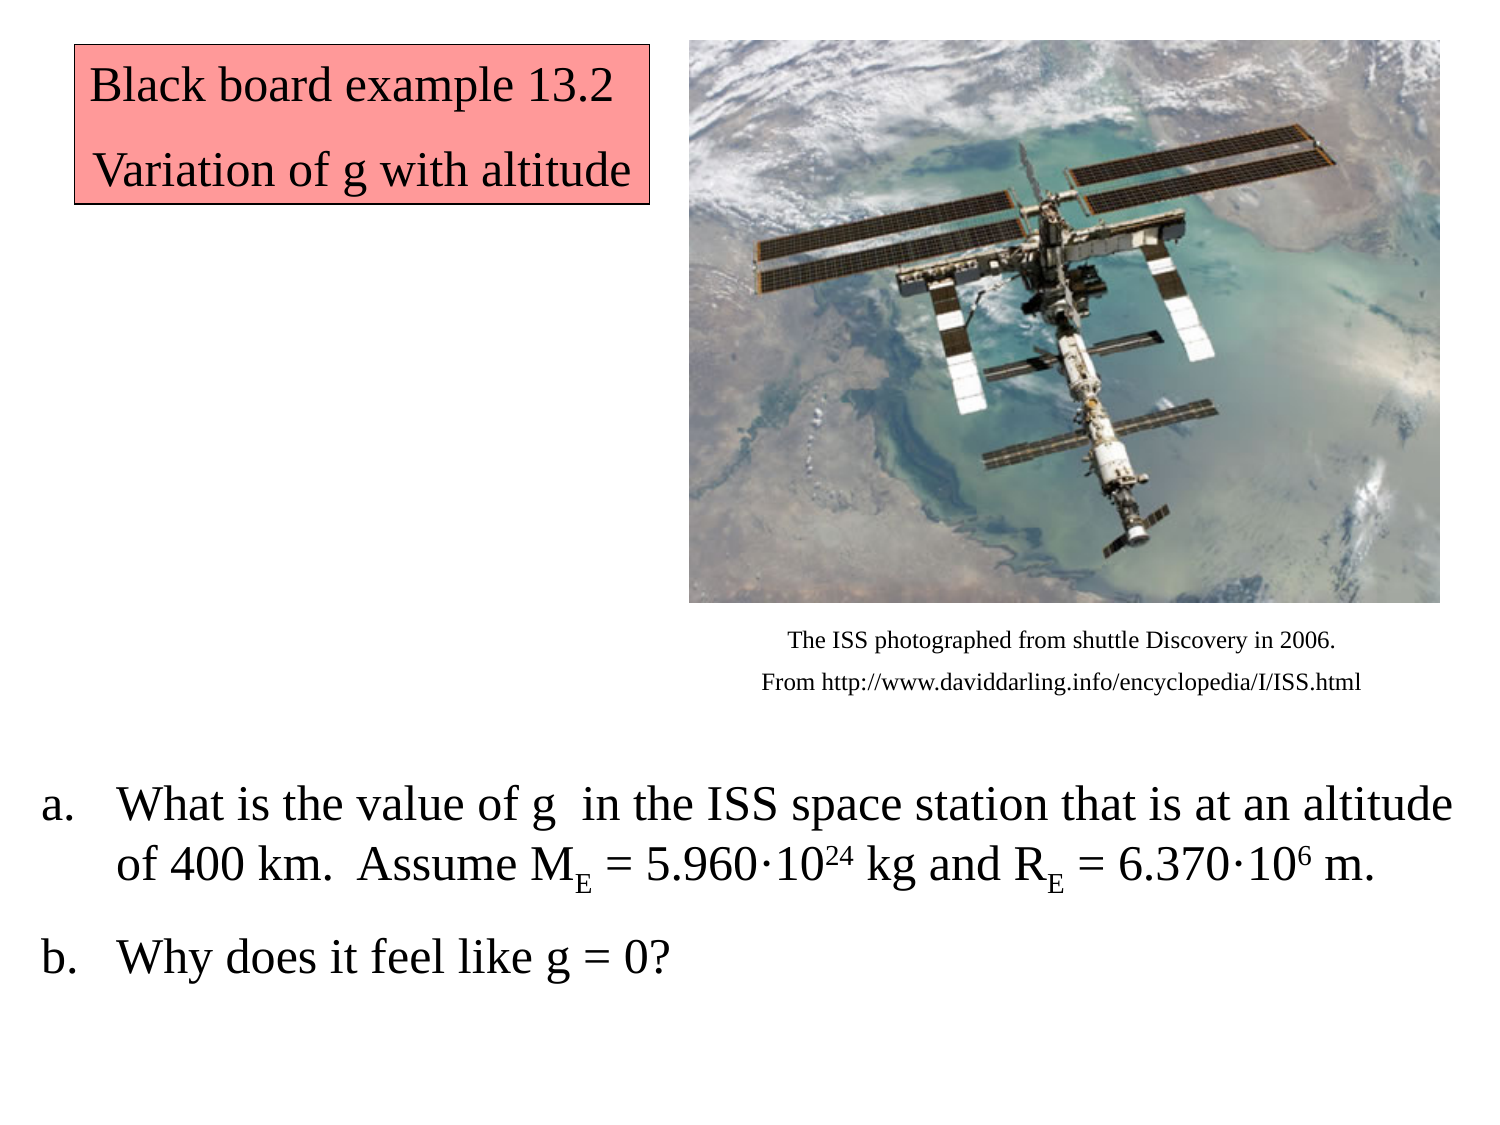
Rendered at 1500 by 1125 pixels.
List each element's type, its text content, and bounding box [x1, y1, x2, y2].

text_box Black board example 13.2 Variation of g with altitude [74, 44, 650, 205]
text_box The ISS photographed from shuttle Discovery in 2006. From http://www.daviddarling.info/encyclopedia/I/ISS.html [701, 616, 1429, 704]
picture [689, 40, 1440, 604]
text_box What is the value of g in the ISS space station that is at an altitude of 400 km. Assume ME = 5.960·1024 kg and RE = 6.370·106 m. Why does it feel like g = 0? [26, 763, 1482, 992]
